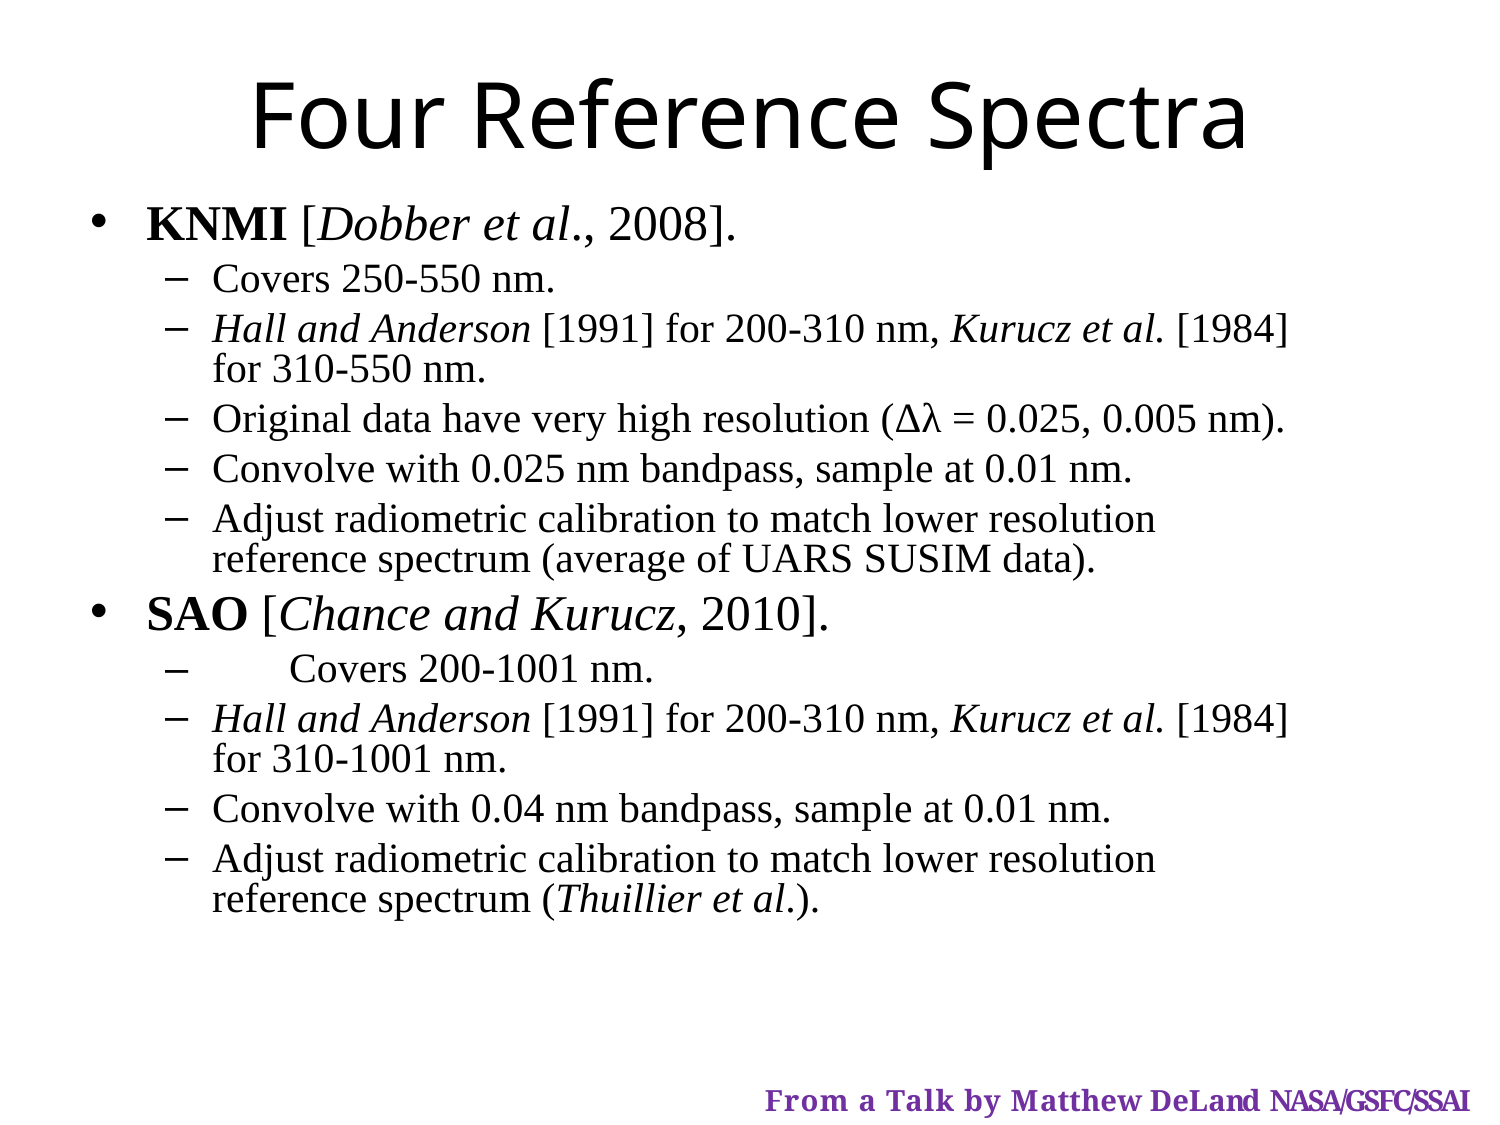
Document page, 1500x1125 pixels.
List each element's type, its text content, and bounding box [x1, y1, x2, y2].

title Four Reference Spectra [75, 29, 1425, 218]
text_box KNMI [Dobber et al., 2008]. Covers 250-550 nm. Hall and Anderson [1991] for 200-310 nm, Kurucz et al. [1984] for 310-550 nm. Original data have very high resolution (Δλ = 0.025, 0.005 nm). Convolve with 0.025 nm bandpass, sample at 0.01 nm. Adjust radiometric calibration to match lower resolution reference spectrum (average of UARS SUSIM data). SAO [Chance and Kurucz, 2010]. – Covers 200-1001 nm. Hall and Anderson [1991] for 200-310 nm, Kurucz et al. [1984] for 310-1001 nm. Convolve with 0.04 nm bandpass, sample at 0.01 nm. Adjust radiometric calibration to match lower resolution reference spectrum (Thuillier et al.). [87, 190, 1339, 921]
text_box From a Talk by Matthew DeLand NASA/GSFC/SSAI [749, 1074, 1500, 1125]
